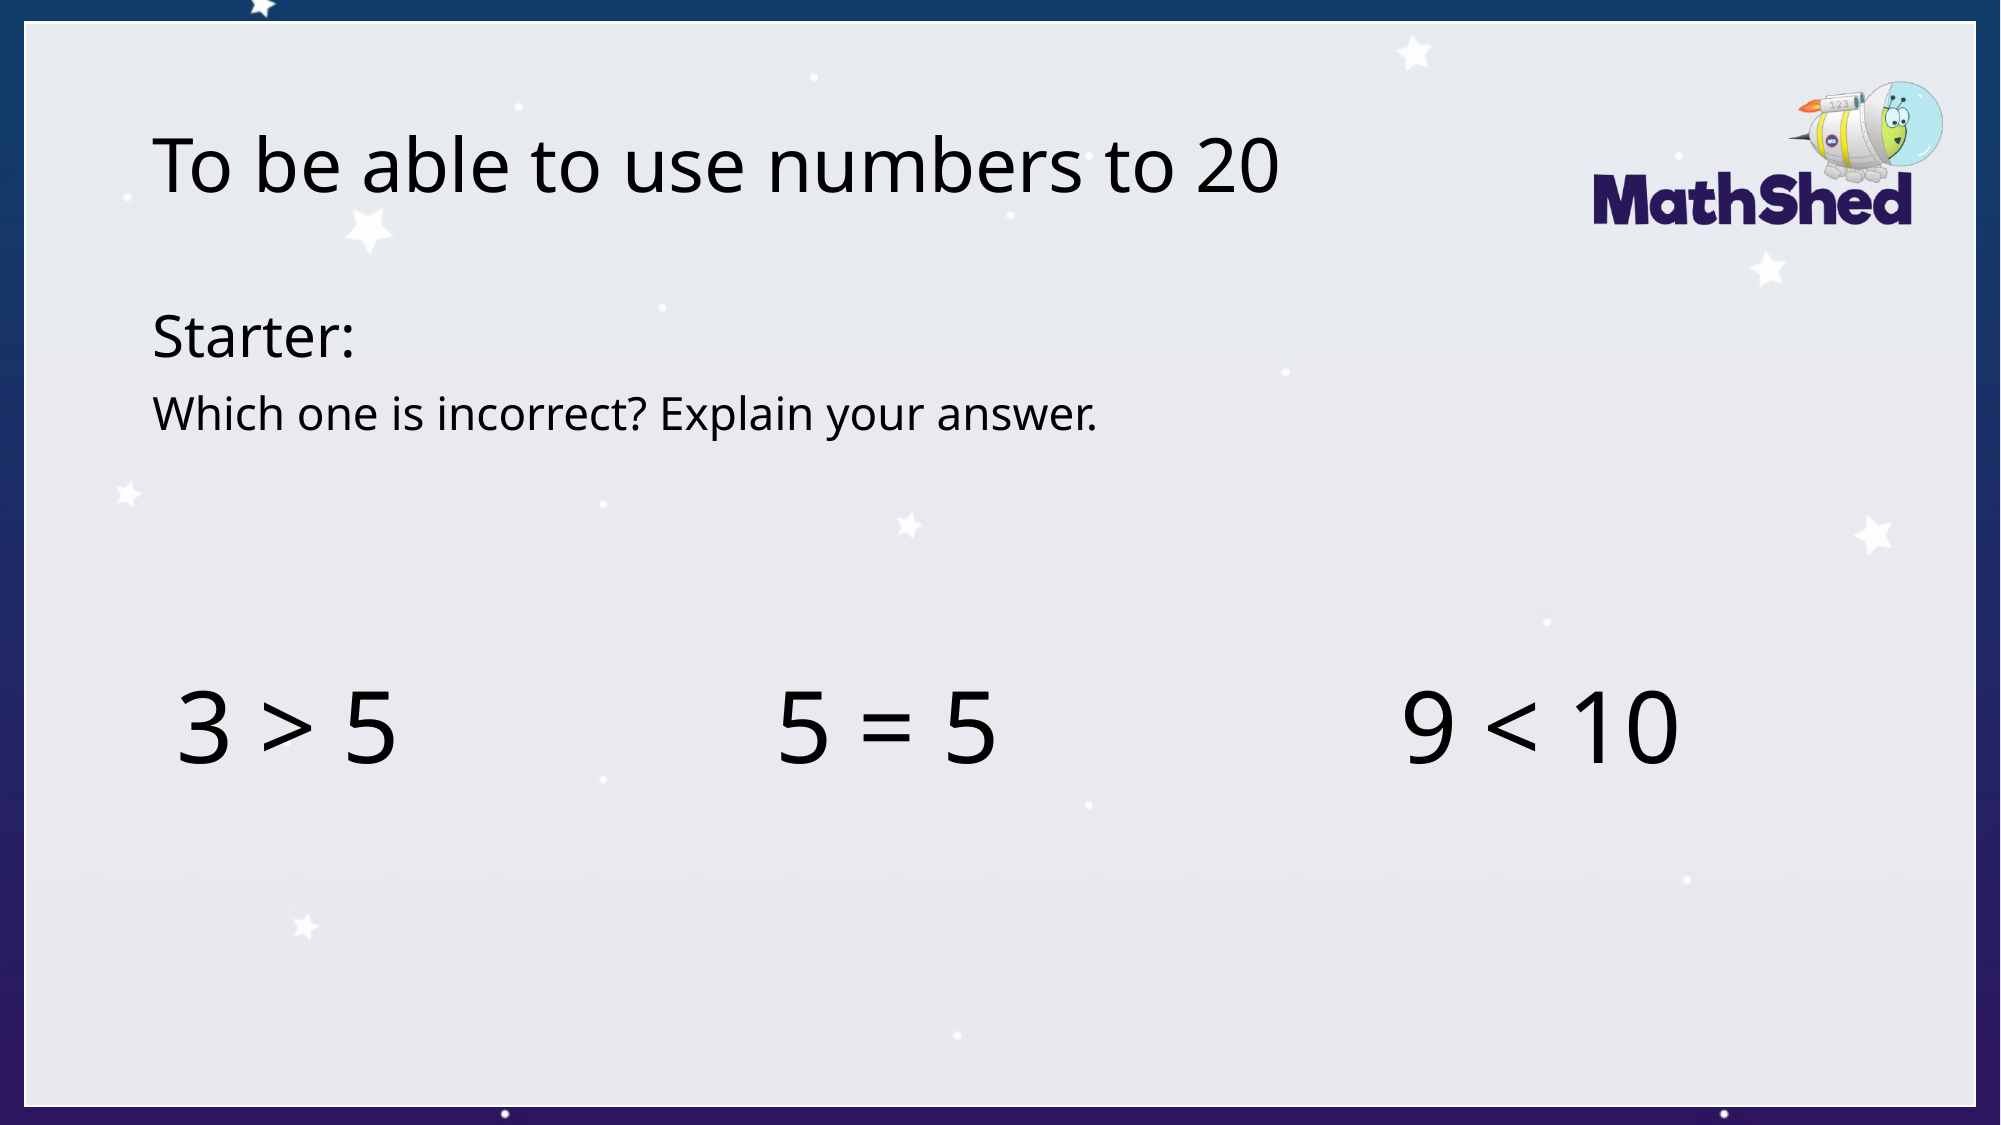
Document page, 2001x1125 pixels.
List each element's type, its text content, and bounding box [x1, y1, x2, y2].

text_box 3 > 5 [161, 656, 532, 792]
picture [0, 0, 2001, 1125]
text_box 5 = 5 [760, 656, 1131, 792]
list Starter: Which one is incorrect? Explain your answer. [137, 299, 1863, 1014]
title To be able to use numbers to 20 [137, 59, 1578, 278]
text_box 9 < 10 [1386, 656, 1792, 792]
